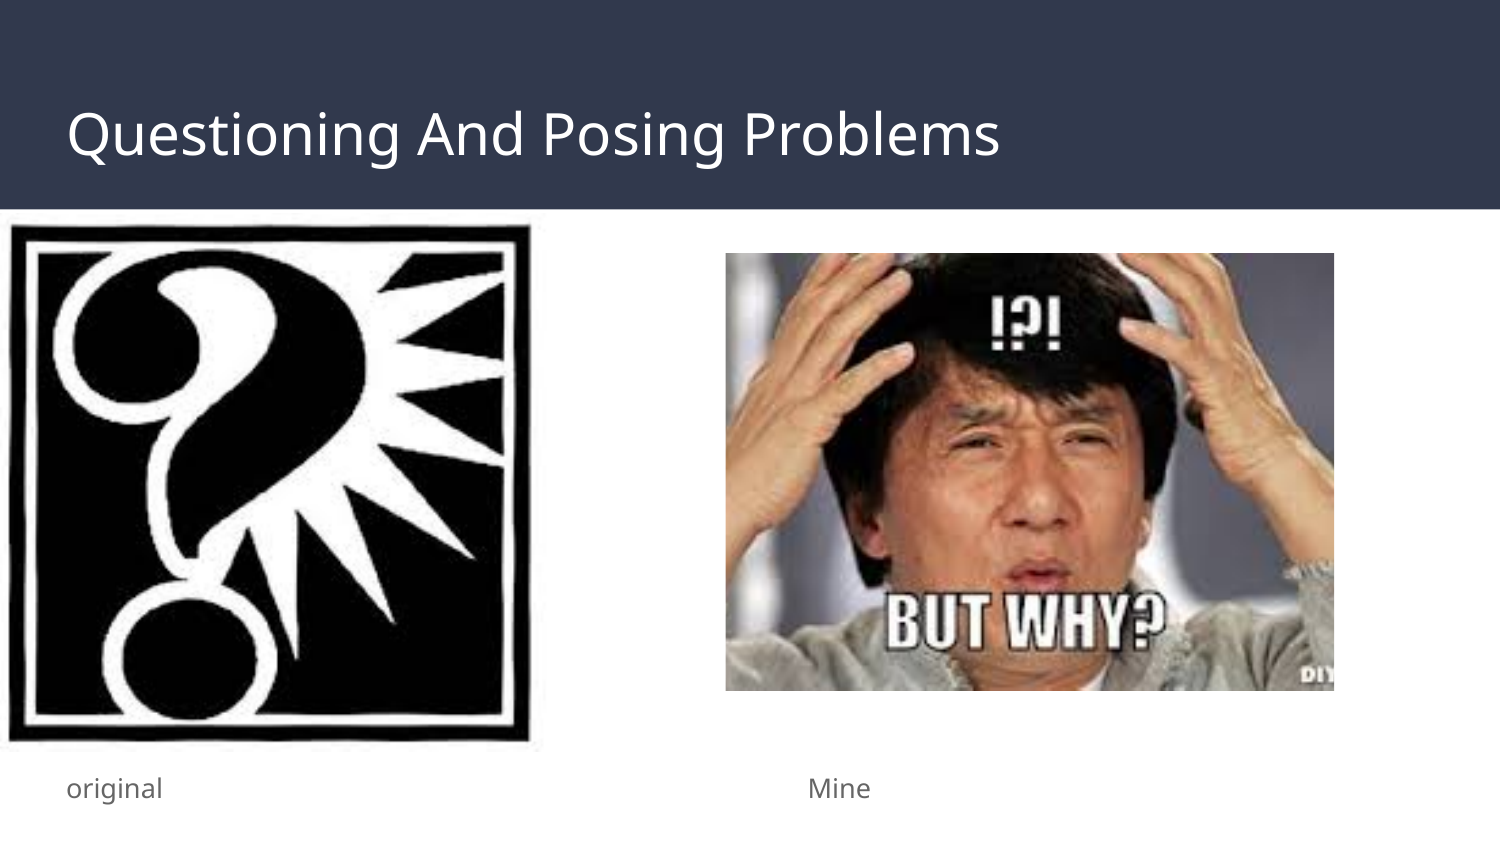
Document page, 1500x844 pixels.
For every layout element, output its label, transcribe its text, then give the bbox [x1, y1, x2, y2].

title Questioning And Posing Problems [51, 82, 1449, 185]
list Mine [792, 751, 1449, 828]
picture [725, 253, 1335, 691]
picture [0, 212, 556, 752]
list original [51, 751, 708, 828]
